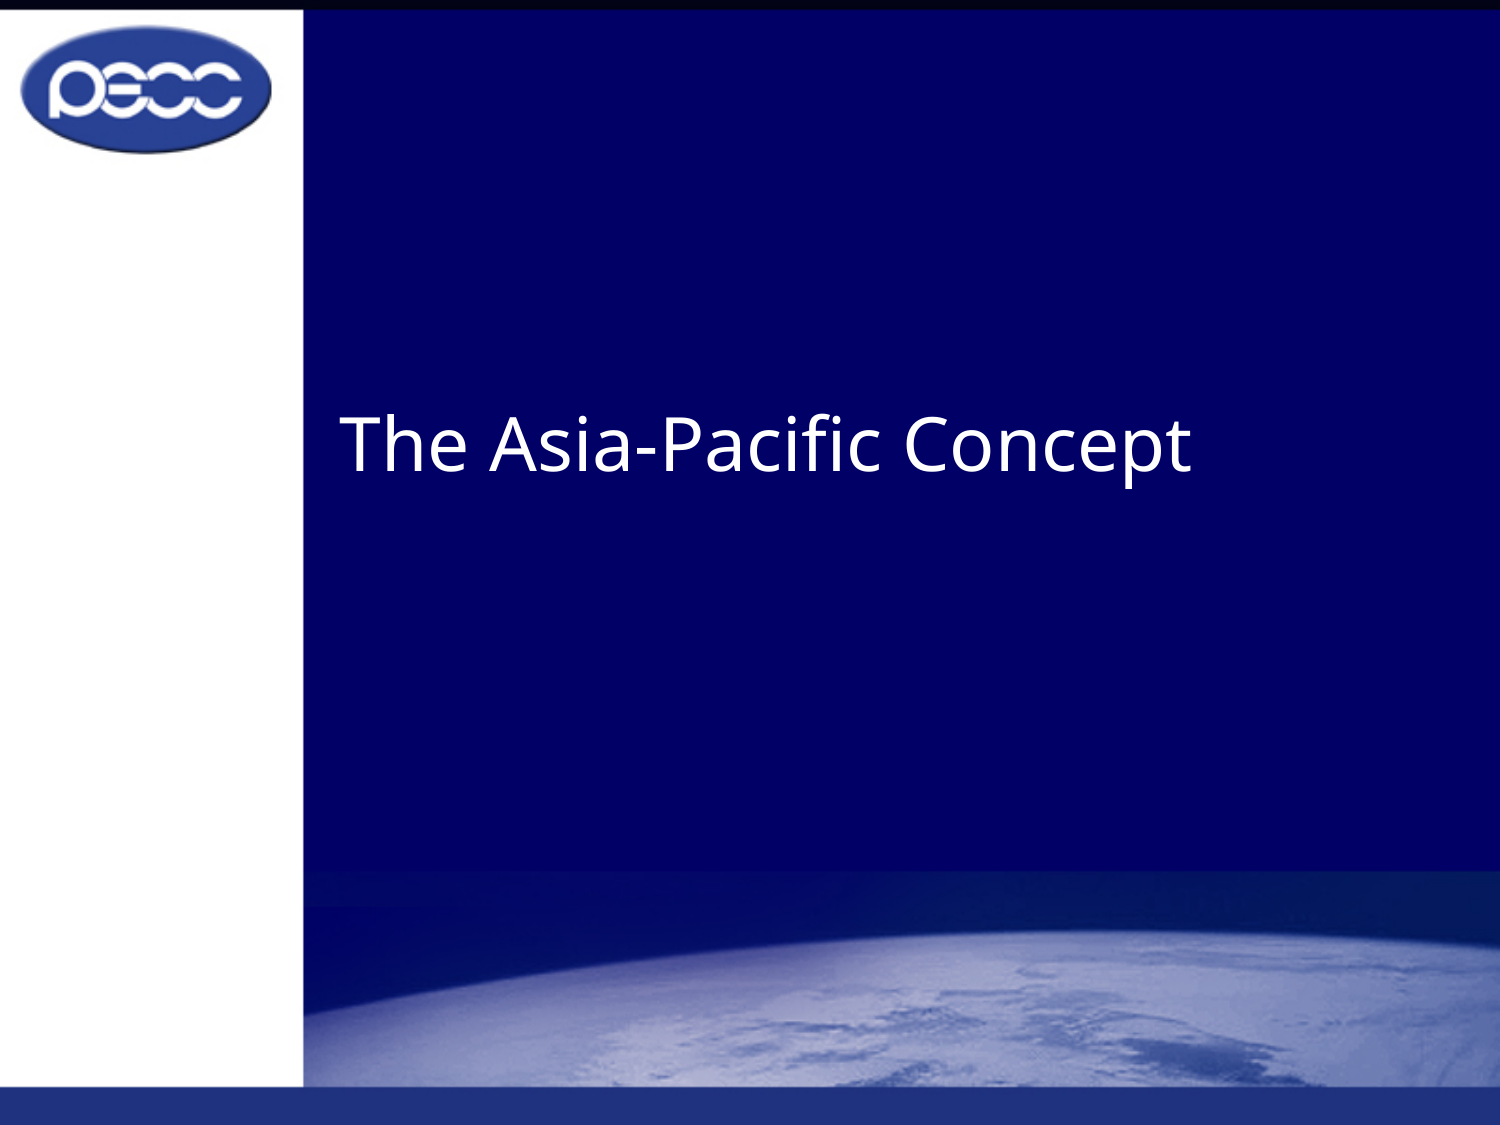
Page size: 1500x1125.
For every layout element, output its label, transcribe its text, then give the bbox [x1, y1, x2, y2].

title The Asia-Pacific Concept [324, 321, 1488, 563]
picture [0, 0, 1500, 1125]
